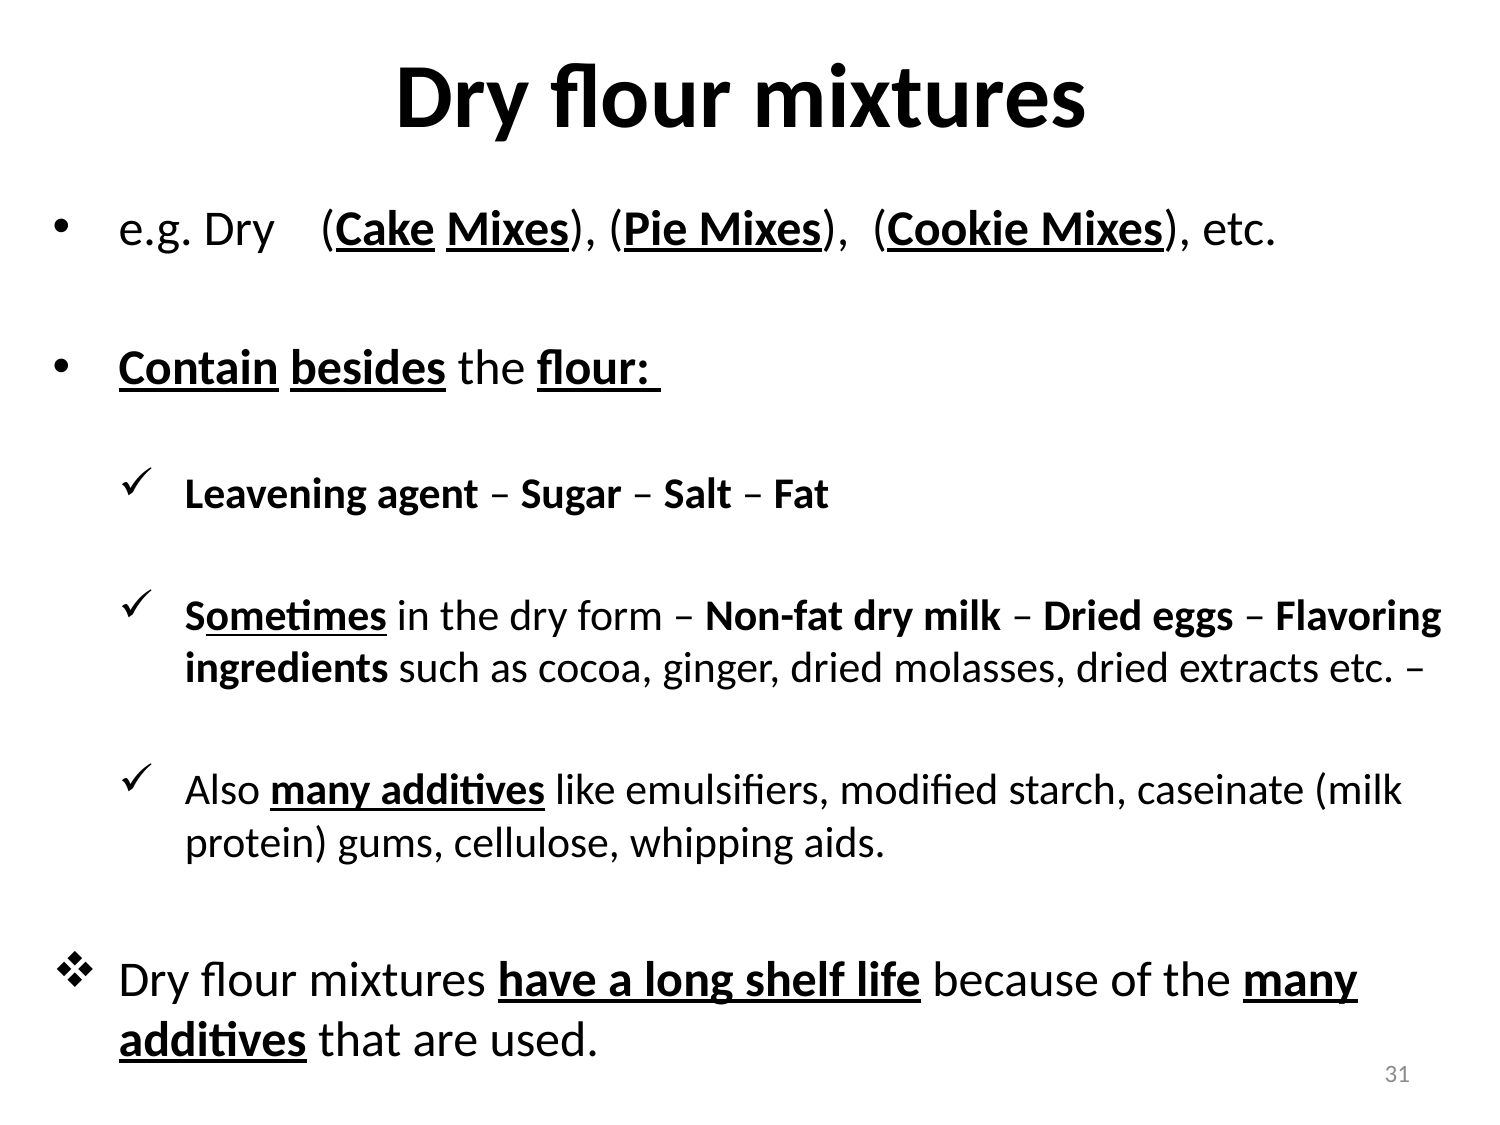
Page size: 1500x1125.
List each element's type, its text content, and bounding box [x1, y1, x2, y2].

subtitle e.g. Dry (Cake Mixes), (Pie Mixes), (Cookie Mixes), etc. Contain besides the flour: Leavening agent – Sugar – Salt – Fat Sometimes in the dry form – Non-fat dry milk – Dried eggs – Flavoring ingredients such as cocoa, ginger, dried molasses, dried extracts etc. – Also many additives like emulsifiers, modified starch, caseinate (milk protein) gums, cellulose, whipping aids. Dry flour mixtures have a long shelf life because of the many additives that are used. [37, 187, 1463, 1100]
slide_number 31 [1074, 1042, 1425, 1103]
title Dry flour mixtures [125, 24, 1400, 187]
